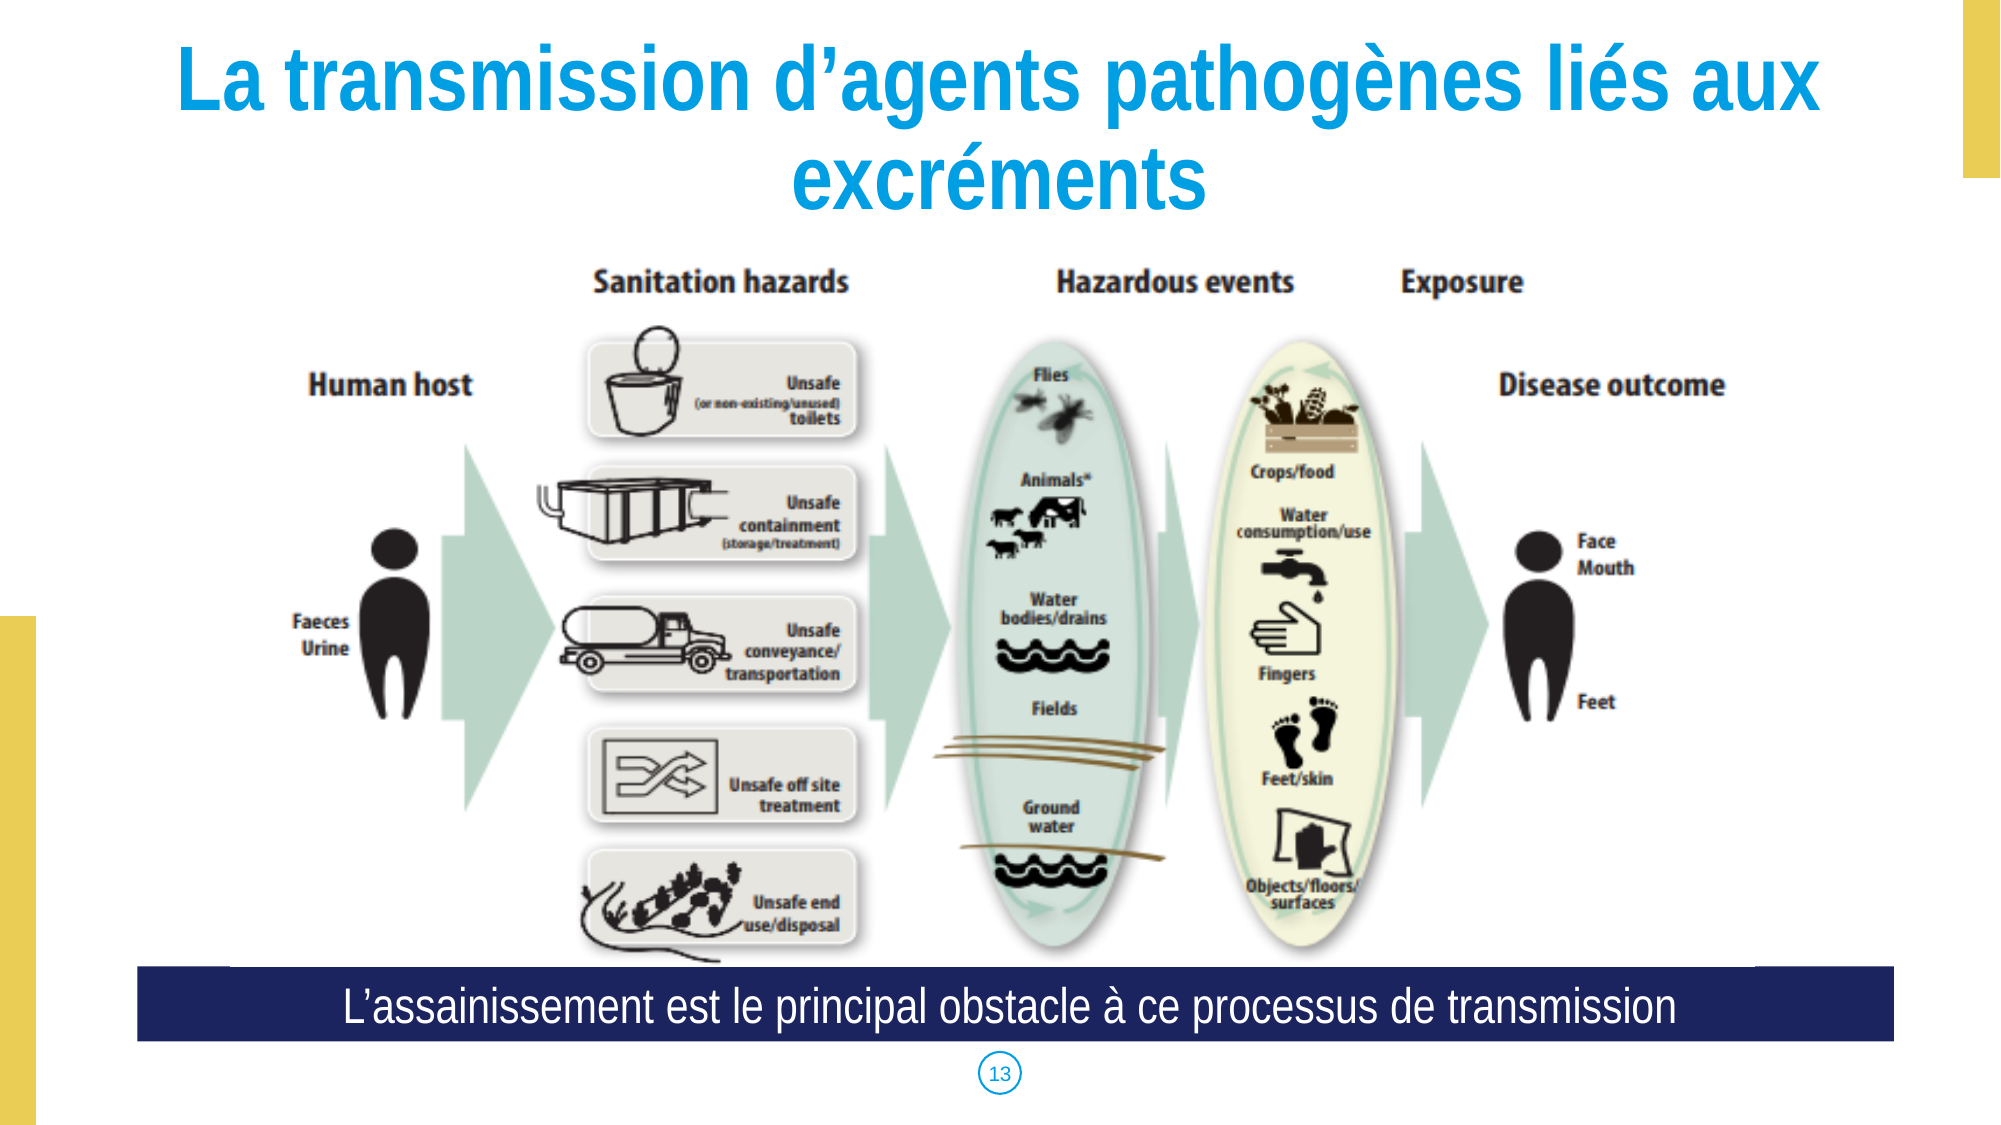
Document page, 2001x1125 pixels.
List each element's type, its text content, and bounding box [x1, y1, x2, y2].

slide_number ‹#› [0, 1042, 2000, 1103]
text_box L’assainissement est le principal obstacle à ce processus de transmission [137, 966, 1894, 1042]
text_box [230, 252, 1770, 967]
title La transmission d’agents pathogènes liés aux excréments [137, 24, 1863, 142]
